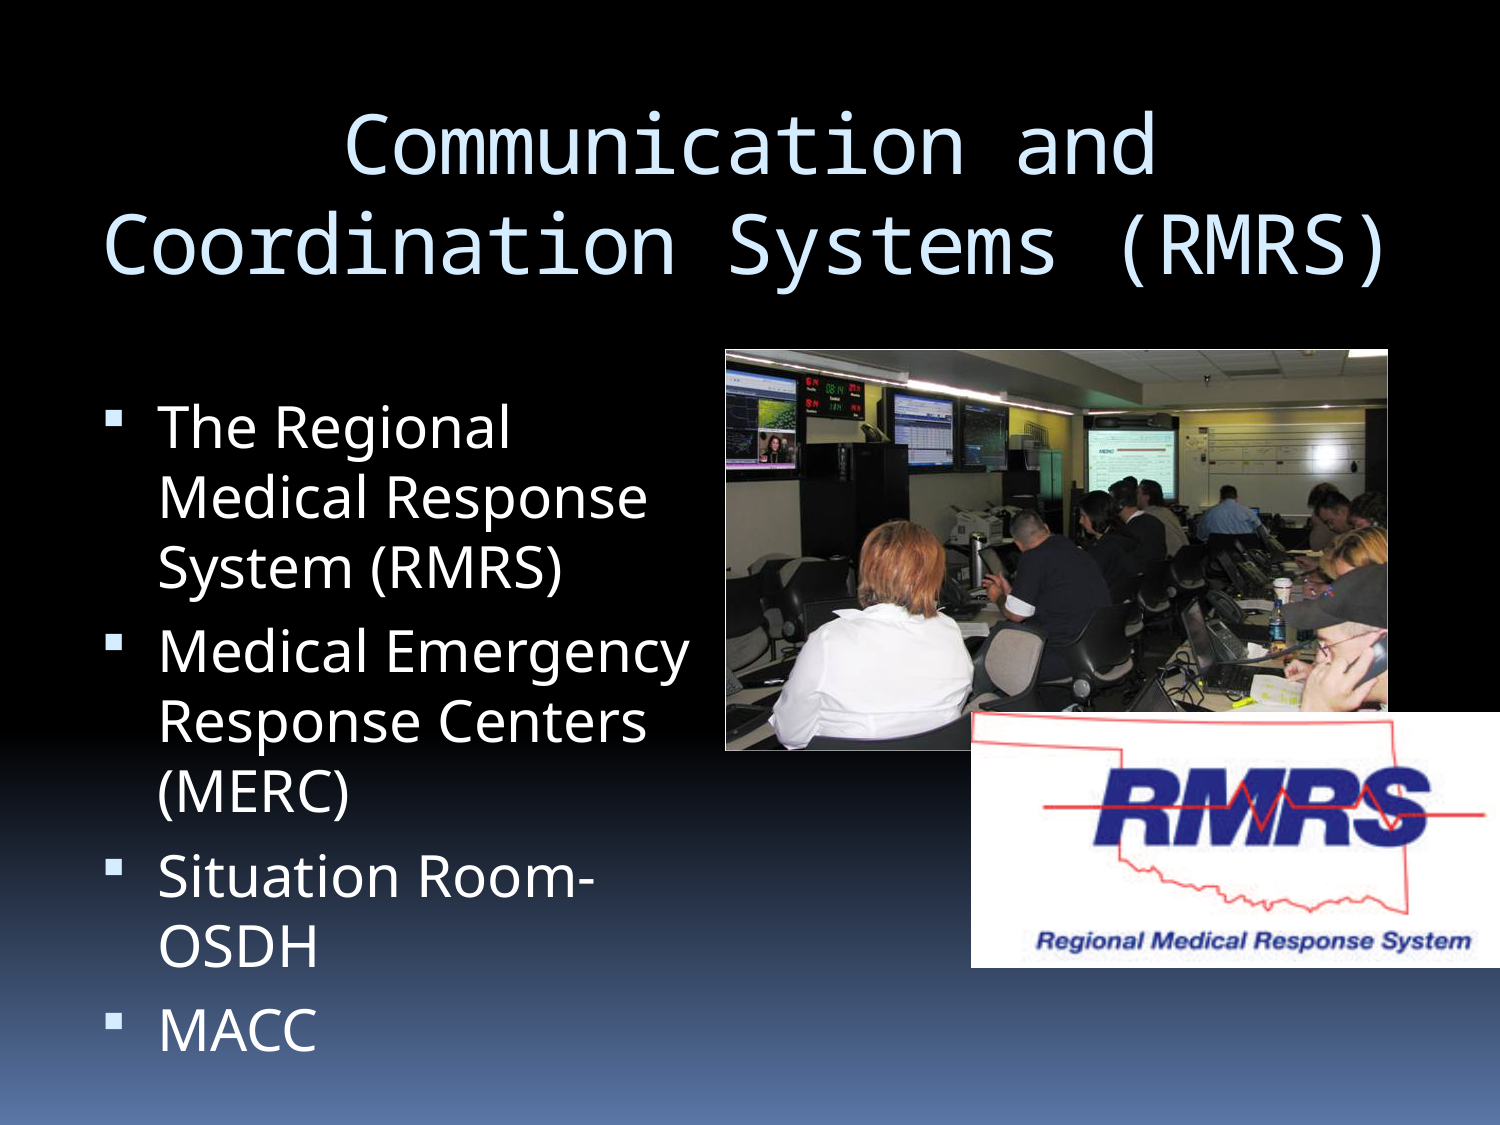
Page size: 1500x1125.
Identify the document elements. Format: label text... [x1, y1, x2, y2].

picture [971, 712, 1500, 968]
list The Regional Medical Response System (RMRS) Medical Emergency Response Centers (MERC) Situation Room-OSDH MACC [75, 382, 738, 1125]
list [724, 349, 1388, 752]
title Communication and Coordination Systems (RMRS) [75, 83, 1425, 234]
